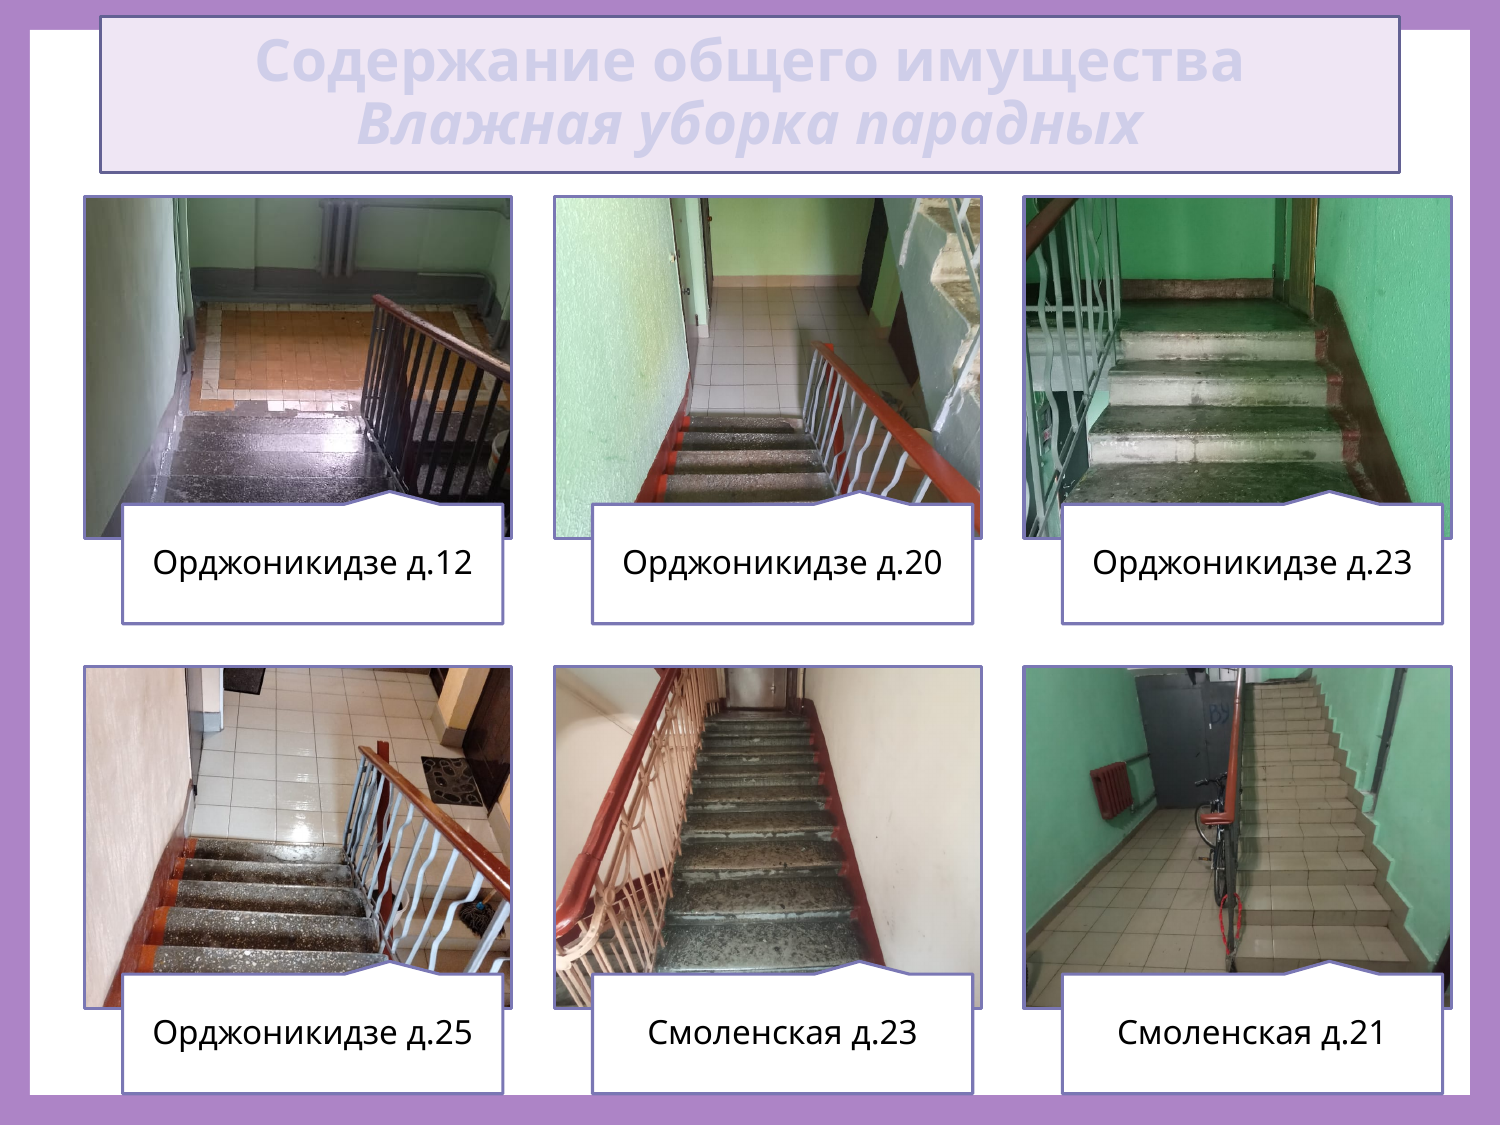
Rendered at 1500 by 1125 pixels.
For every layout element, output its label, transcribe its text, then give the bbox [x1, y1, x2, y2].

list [76, 195, 1460, 1095]
title Содержание общего имущества Влажная уборка парадных [99, 15, 1401, 174]
